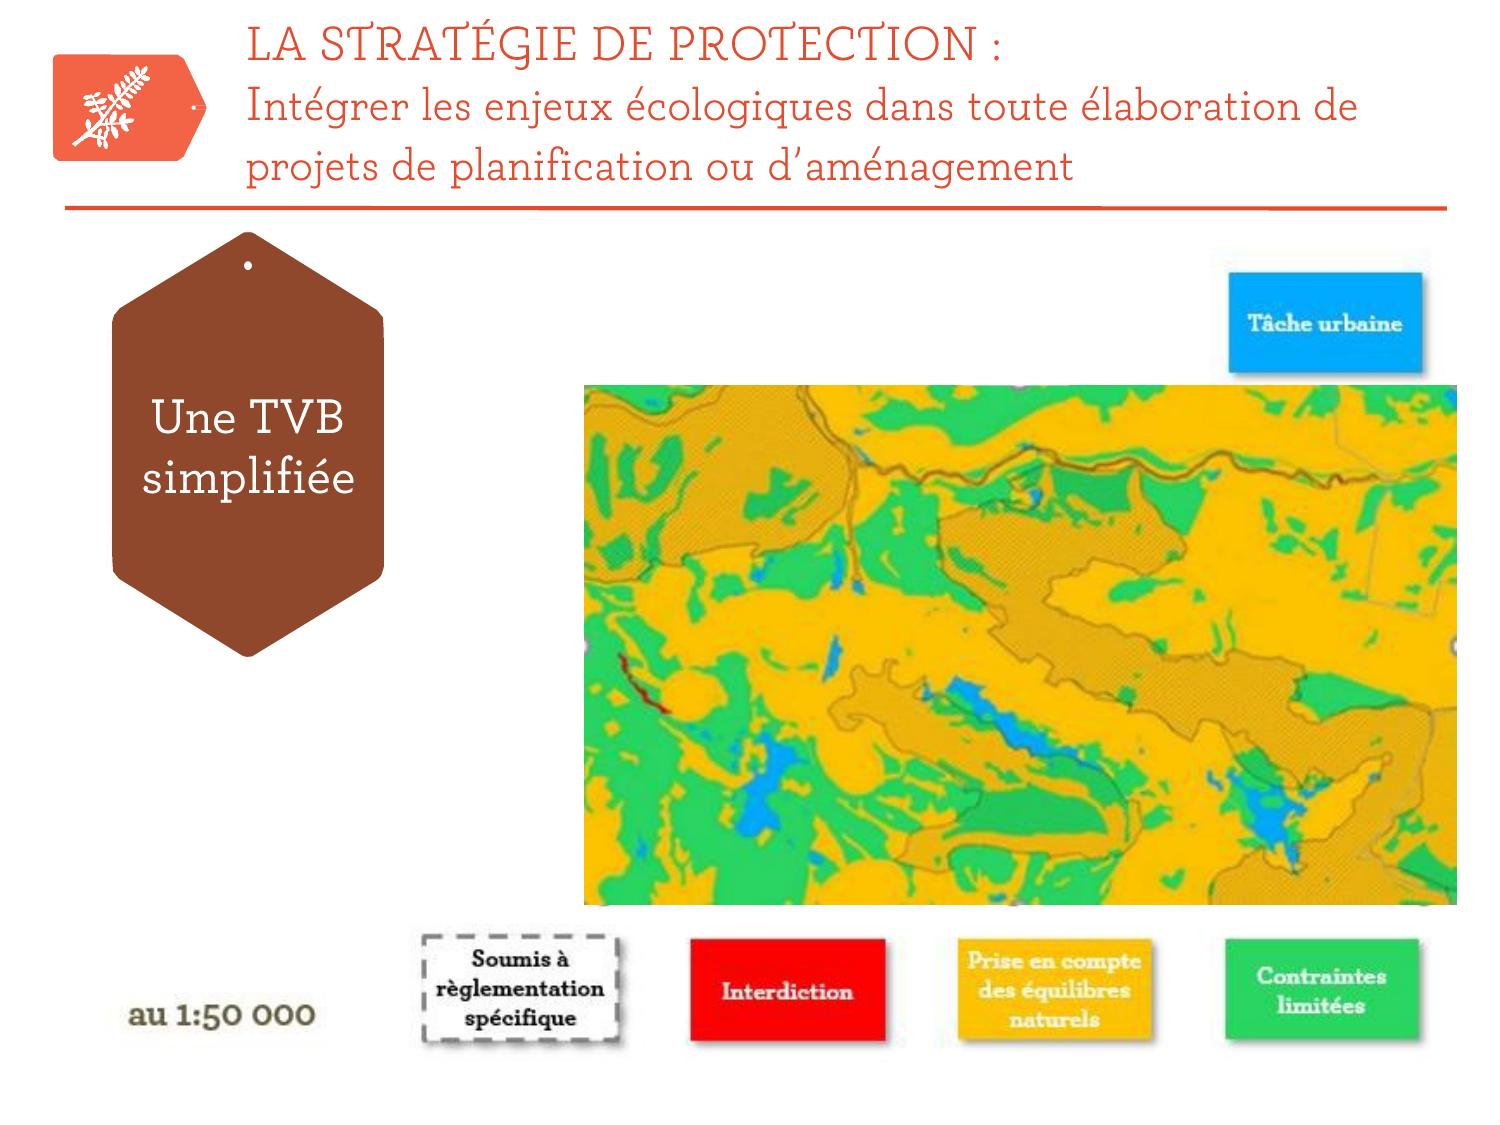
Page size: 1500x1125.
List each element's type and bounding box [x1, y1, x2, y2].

picture [245, 19, 1042, 71]
text_box [584, 266, 1457, 906]
picture [72, 66, 151, 150]
picture [245, 79, 1391, 131]
text_box [105, 231, 1445, 1062]
picture [245, 139, 1095, 191]
